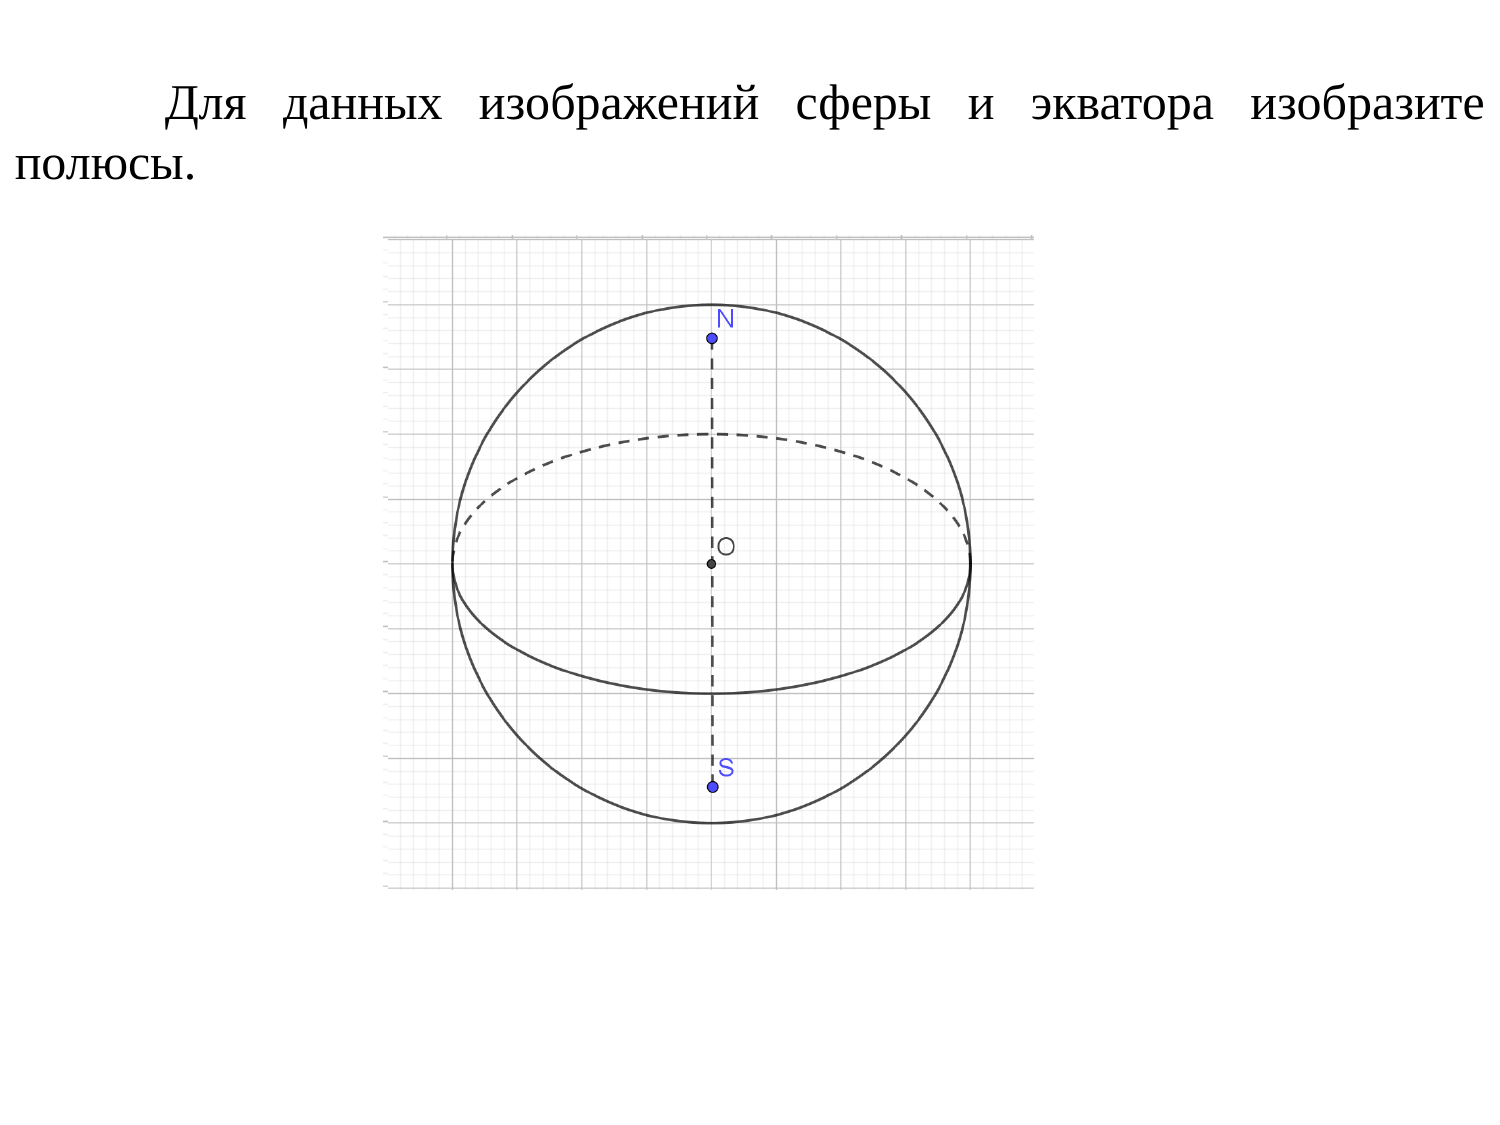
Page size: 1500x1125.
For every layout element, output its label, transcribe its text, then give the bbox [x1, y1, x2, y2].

picture [383, 235, 1034, 890]
text_box Для данных изображений сферы и экватора изобразите полюсы. [0, 62, 1500, 198]
